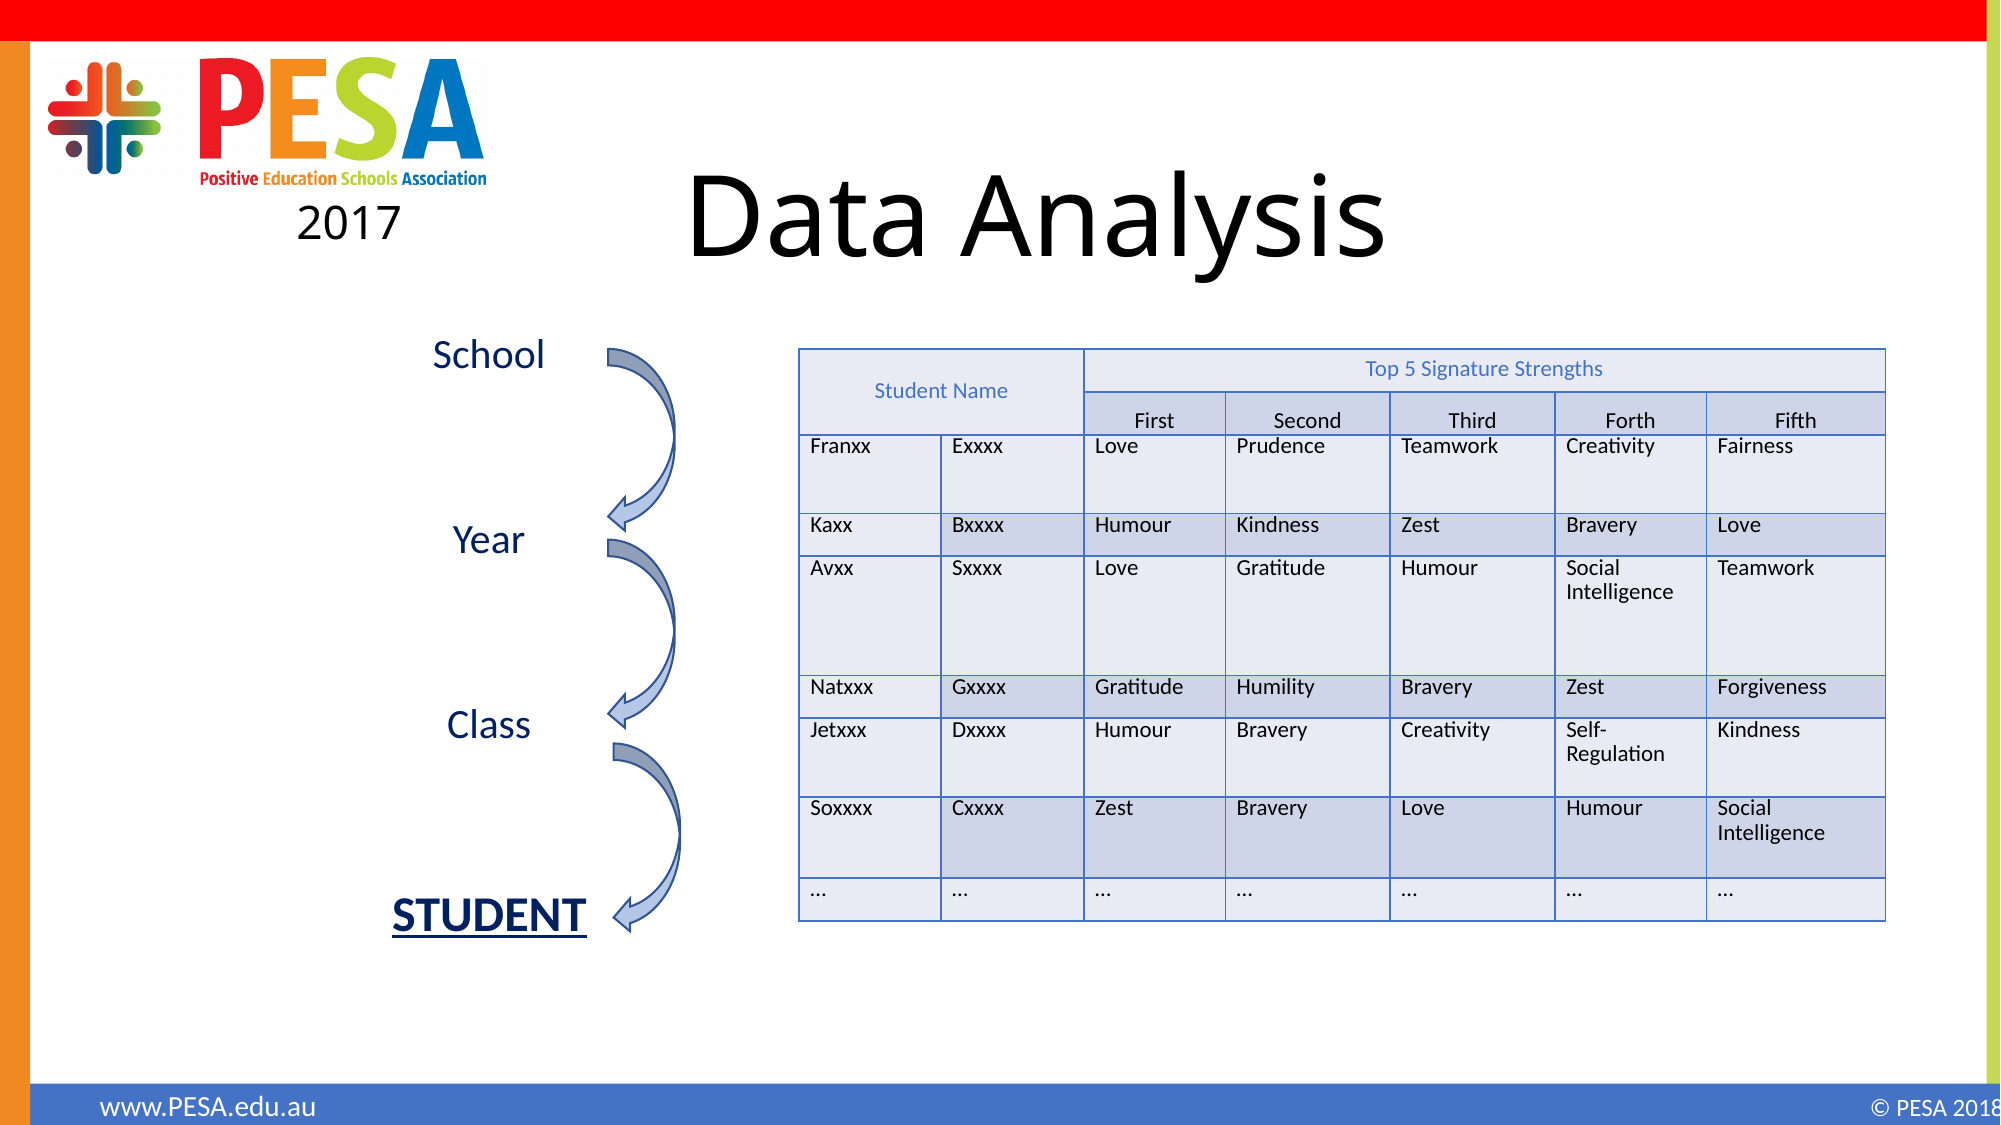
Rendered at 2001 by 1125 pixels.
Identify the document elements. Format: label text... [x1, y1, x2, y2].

text_box [642, 549, 676, 712]
table_cell Creativity [1556, 436, 1706, 513]
table_cell Kaxx [800, 514, 940, 555]
text_box [642, 358, 676, 516]
table_cell Humour [1085, 514, 1225, 555]
table_cell Prudence [1226, 436, 1389, 513]
table_cell Bravery [1226, 798, 1389, 877]
table_cell Zest [1391, 514, 1554, 555]
table_cell Creativity [1391, 719, 1554, 796]
table_cell Zest [1556, 676, 1706, 717]
table_cell … [800, 879, 940, 920]
table_cell Zest [1085, 798, 1225, 877]
text_box www.PESA.edu.au © PESA 2018 [642, 1083, 2000, 1125]
table_cell Natxxx [800, 676, 940, 717]
text_box School Year Class STUDENT [262, 318, 642, 1125]
table_cell Gratitude [1226, 557, 1389, 675]
table_cell Humility [1226, 676, 1389, 717]
table_cell Bravery [1226, 719, 1389, 796]
table_cell Dxxxx [942, 719, 1083, 796]
text_box [0, 0, 1986, 42]
text_box [0, 40, 31, 1125]
table_cell Love [1085, 436, 1225, 513]
table_cell Kindness [1226, 514, 1389, 555]
table_cell … [942, 879, 1083, 920]
table_cell Kindness [1707, 719, 1885, 796]
text_box Data Analysis [286, 130, 1787, 289]
text_box [1986, 0, 2000, 1083]
table_cell Gratitude [1085, 676, 1225, 717]
table_cell Social Intelligence [1707, 798, 1885, 877]
table_cell Forgiveness [1707, 676, 1885, 717]
table_cell Sxxxx [942, 557, 1083, 675]
table_cell Social Intelligence [1556, 557, 1706, 675]
table_cell Fairness [1707, 436, 1885, 513]
title 2017 [90, 190, 609, 313]
text_box [642, 750, 682, 919]
table_cell Second [1226, 393, 1389, 434]
table_cell Avxx [800, 557, 940, 675]
table_cell … [1226, 879, 1389, 920]
table_cell Teamwork [1391, 436, 1554, 513]
table_cell … [1391, 879, 1554, 920]
table_cell Bravery [1391, 676, 1554, 717]
table_cell First [1085, 393, 1225, 434]
table_cell Exxxx [942, 436, 1083, 513]
table_cell … [1556, 879, 1706, 920]
table_cell Teamwork [1707, 557, 1885, 675]
table_cell Fifth [1707, 393, 1885, 434]
table_cell Gxxxx [942, 676, 1083, 717]
table_cell Franxx [800, 436, 940, 513]
table_header Student Name [800, 350, 1083, 434]
table_cell Humour [1085, 719, 1225, 796]
table_cell … [1707, 879, 1885, 920]
table_cell Humour [1391, 557, 1554, 675]
table_cell Third [1391, 393, 1554, 434]
picture [48, 57, 486, 185]
table_cell … [1085, 879, 1225, 920]
table_cell Love [1707, 514, 1885, 555]
table_cell Cxxxx [942, 798, 1083, 877]
table_cell Jetxxx [800, 719, 940, 796]
table_cell Love [1085, 557, 1225, 675]
table_header Top 5 Signature Strengths [1085, 350, 1885, 391]
table_cell Humour [1556, 798, 1706, 877]
table_cell Bxxxx [942, 514, 1083, 555]
table_cell Soxxxx [800, 798, 940, 877]
table_cell Bravery [1556, 514, 1706, 555]
table_cell Forth [1556, 393, 1706, 434]
table_cell Self-Regulation [1556, 719, 1706, 796]
text_box www.PESA.edu.au © PESA 2018 [31, 1083, 262, 1125]
table_cell Love [1391, 798, 1554, 877]
